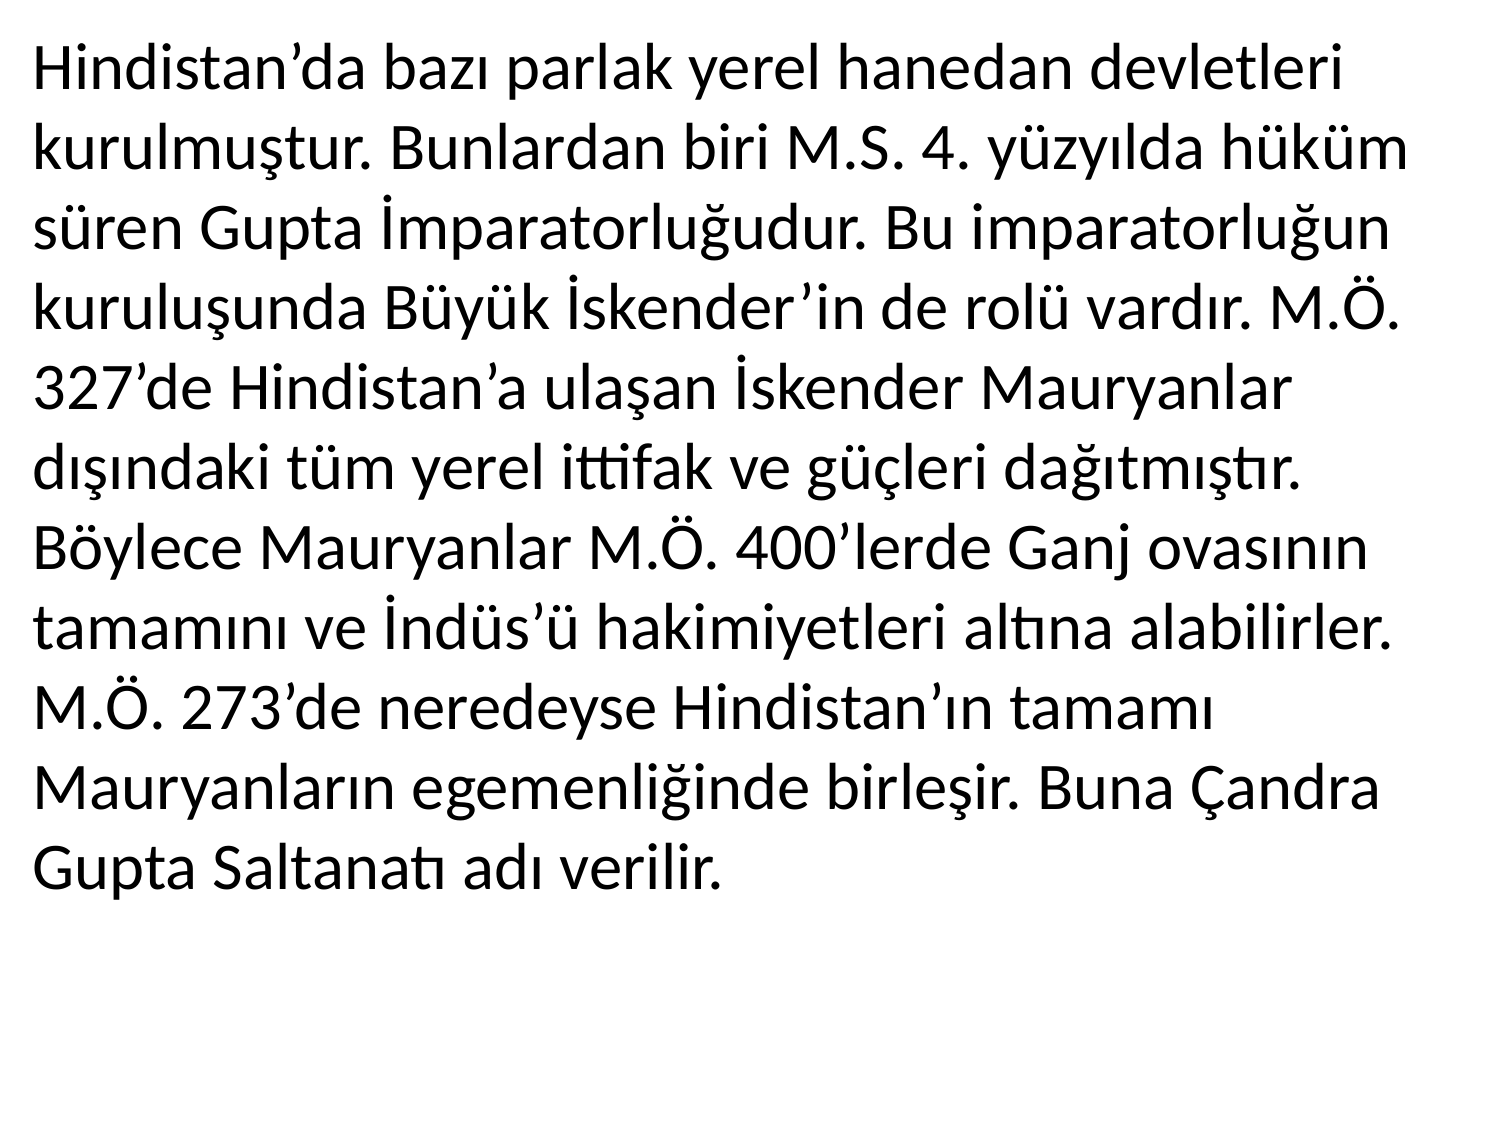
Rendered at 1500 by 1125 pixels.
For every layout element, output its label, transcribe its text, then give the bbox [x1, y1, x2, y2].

list Hindistan’da bazı parlak yerel hanedan devletleri kurulmuştur. Bunlardan biri M.S. 4. yüzyılda hüküm süren Gupta İmparatorluğudur. Bu imparatorluğun kuruluşunda Büyük İskender’in de rolü vardır. M.Ö. 327’de Hindistan’a ulaşan İskender Mauryanlar dışındaki tüm yerel ittifak ve güçleri dağıtmıştır. Böylece Mauryanlar M.Ö. 400’lerde Ganj ovasının tamamını ve İndüs’ü hakimiyetleri altına alabilirler. M.Ö. 273’de neredeyse Hindistan’ın tamamı Mauryanların egemenliğinde birleşir. Buna Çandra Gupta Saltanatı adı verilir. [17, 15, 1483, 1110]
